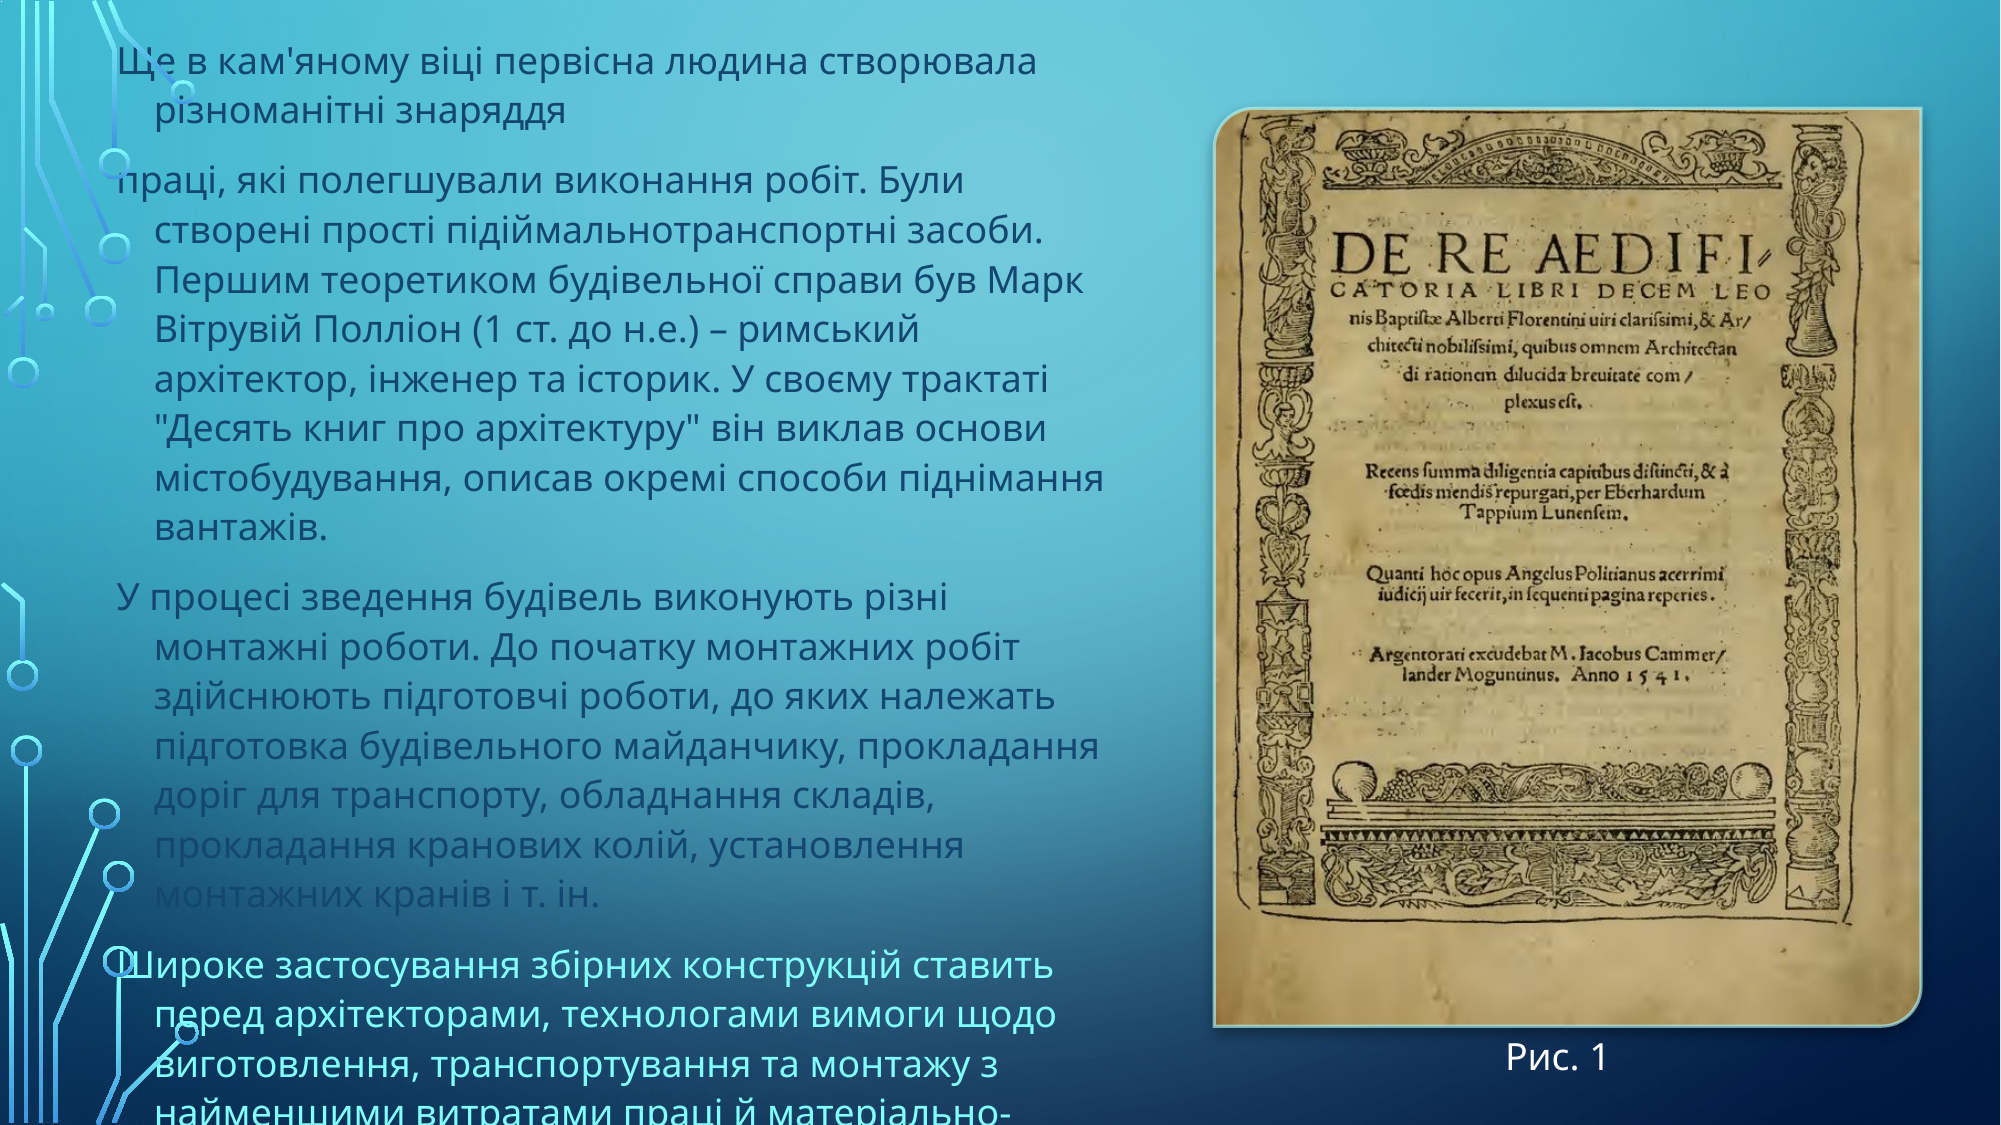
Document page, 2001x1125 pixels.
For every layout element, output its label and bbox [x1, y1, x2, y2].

text_box [0, 0, 201, 1125]
picture [201, 0, 2000, 1125]
